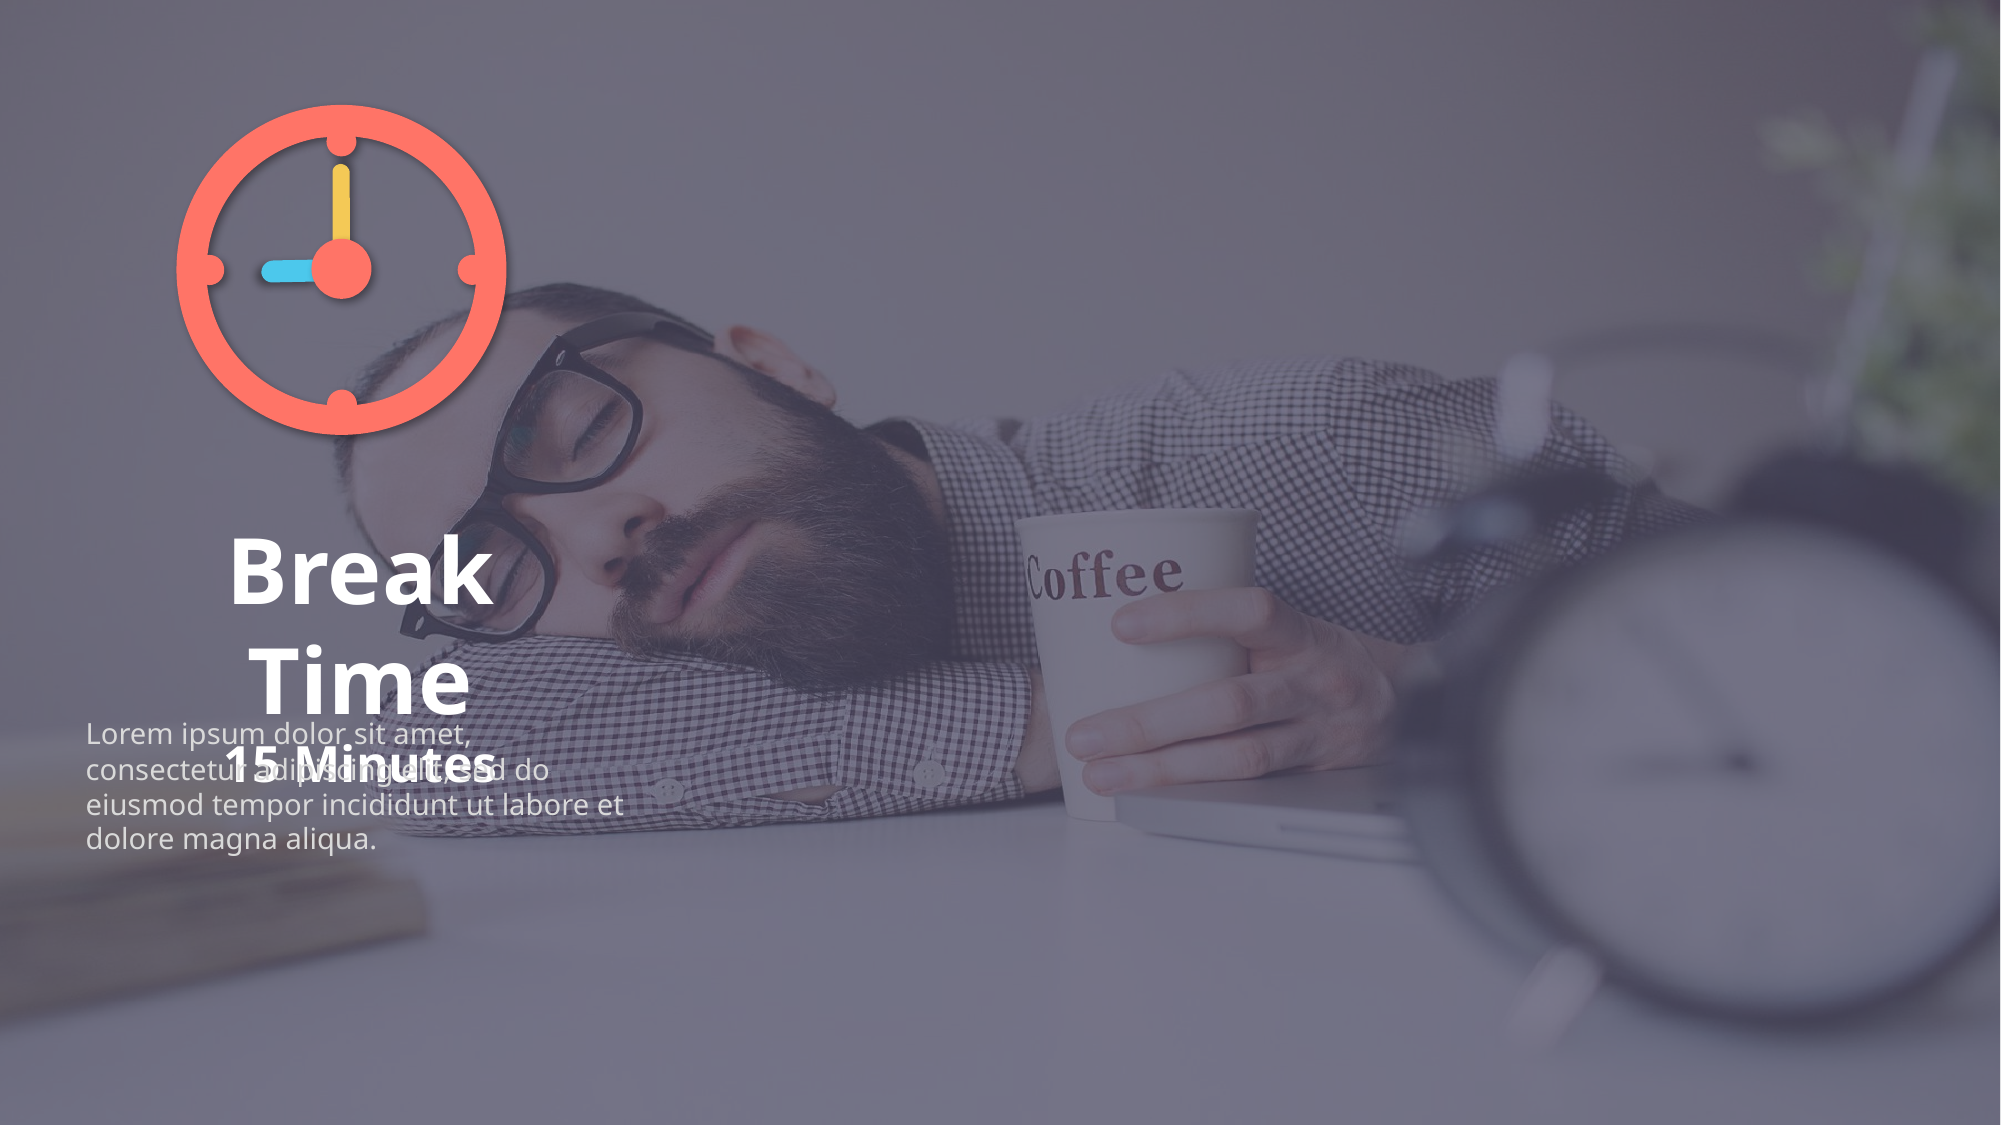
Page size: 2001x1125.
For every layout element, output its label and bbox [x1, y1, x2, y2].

text_box [291, 176, 379, 237]
text_box [262, 237, 431, 291]
text_box [291, 291, 379, 373]
text_box [175, 103, 508, 436]
text_box [70, 505, 641, 830]
text_box [0, 0, 2000, 1125]
